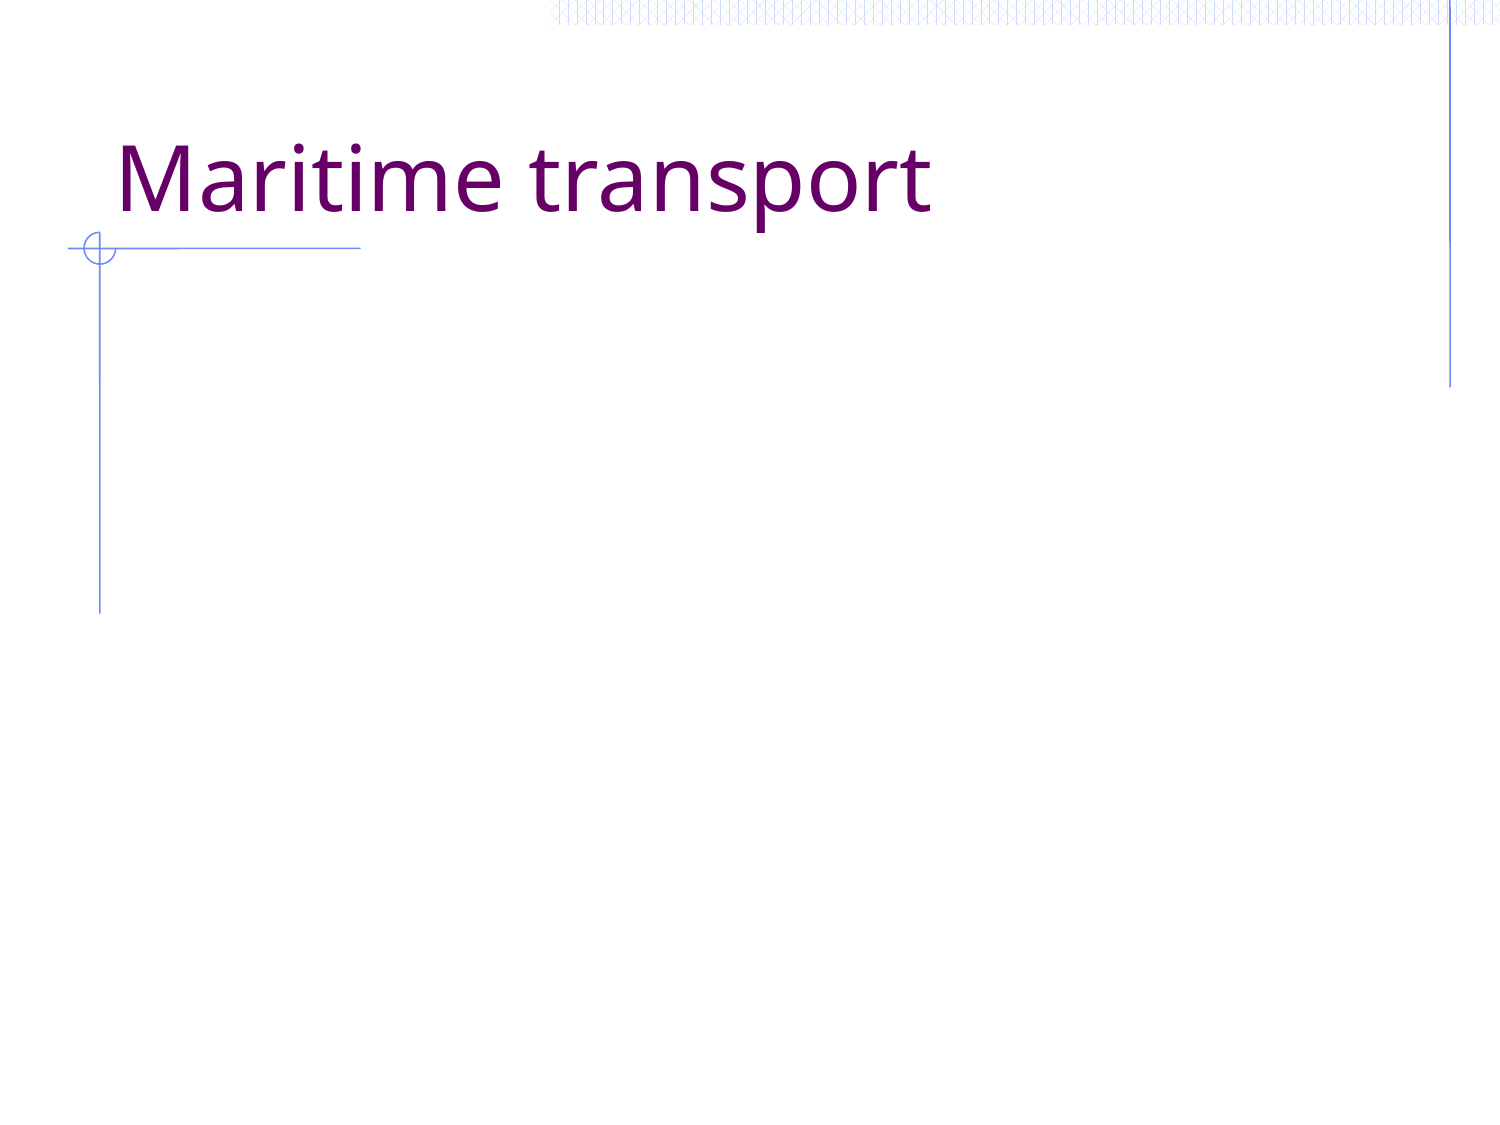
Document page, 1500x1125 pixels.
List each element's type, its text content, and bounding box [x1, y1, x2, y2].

title Maritime transport [99, 49, 1376, 238]
